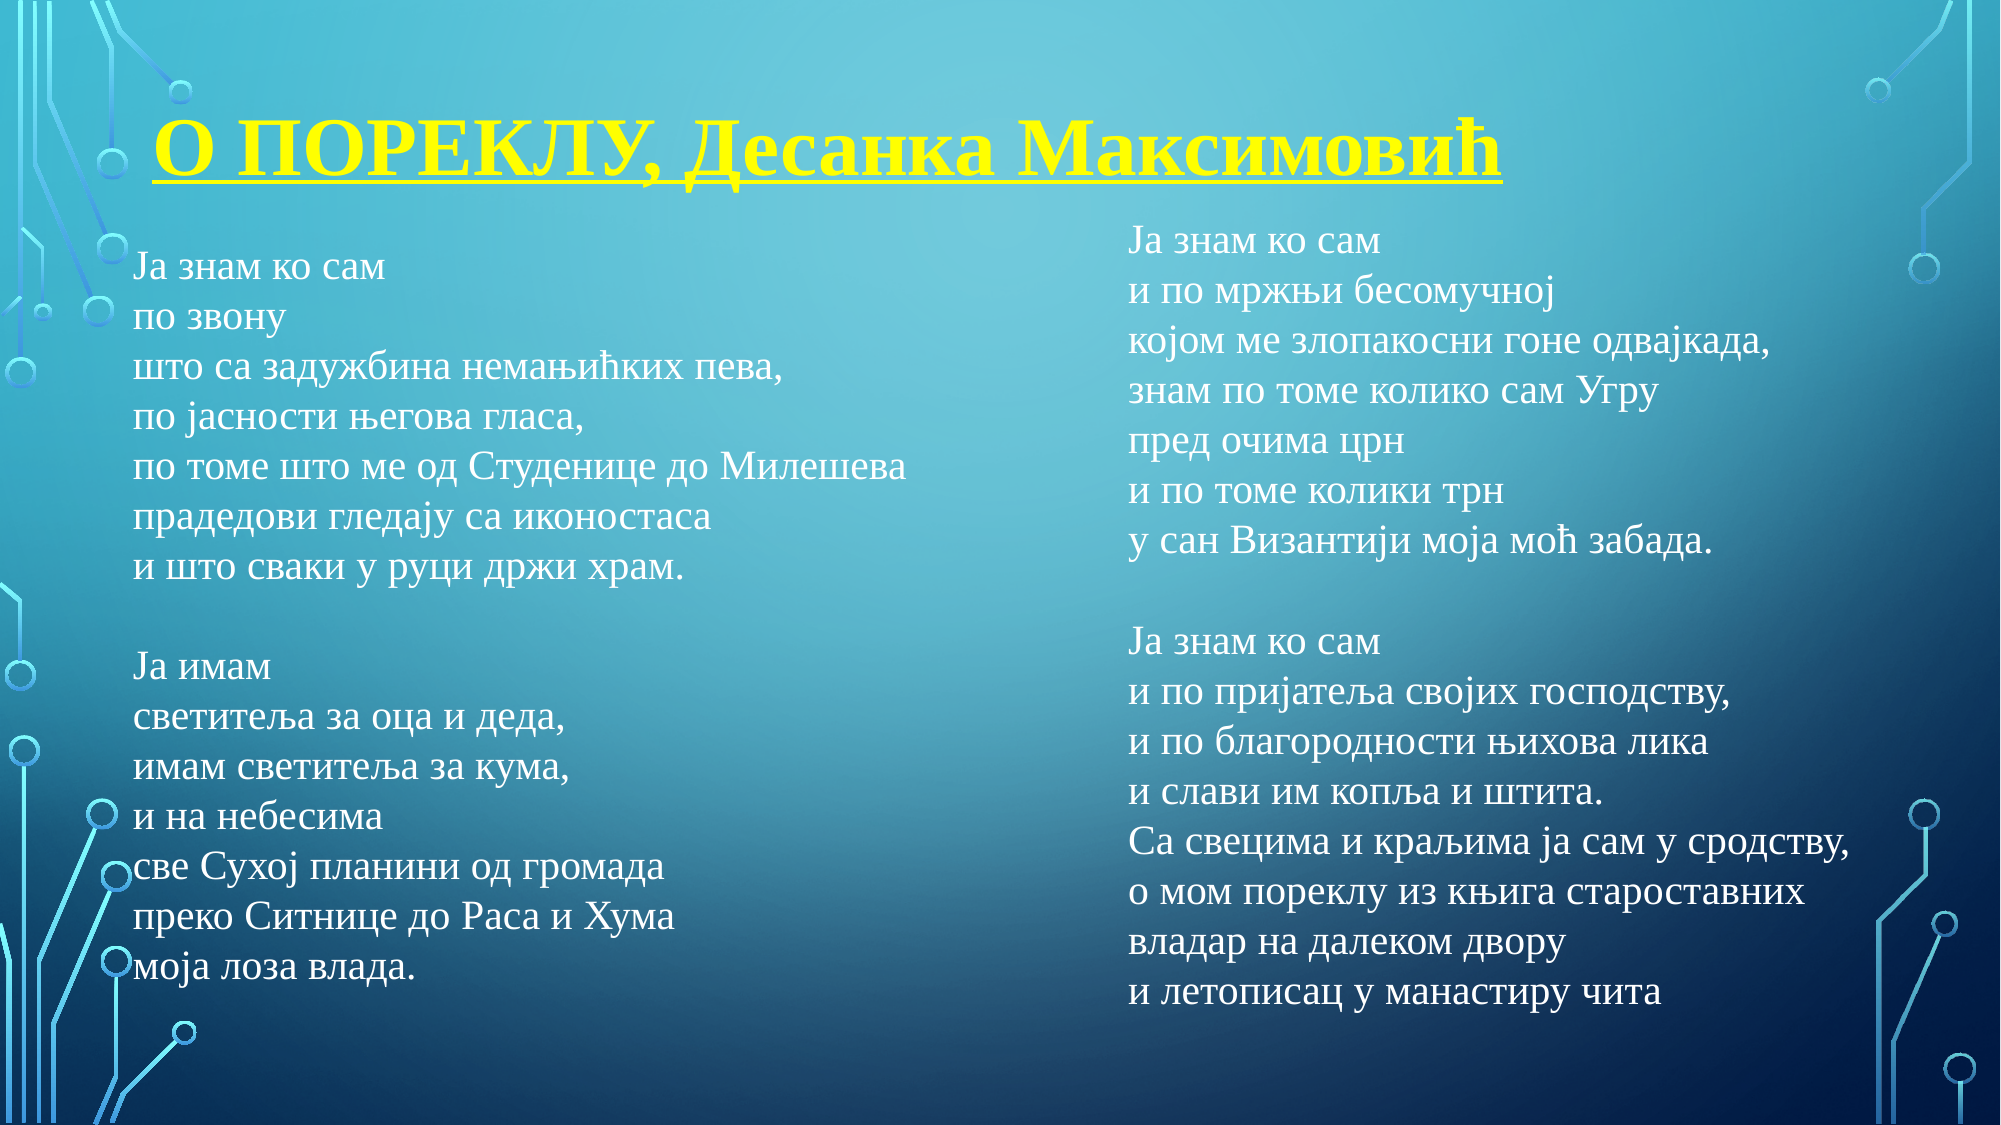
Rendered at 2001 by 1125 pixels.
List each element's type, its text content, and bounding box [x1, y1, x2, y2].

text_box Ја знам ко сам по звону што са задужбина немањићких пева, по јасности његова гласа, по томе што ме од Студенице до Милешева прадедови гледају са иконостаса и што сваки у руци држи храм. Ја имам светитеља за оца и деда, имам светитеља за кума, и на небесима све Сухој планини од громада преко Ситнице до Раса и Хума моја лоза влада. [118, 230, 959, 996]
text_box О ПОРЕКЛУ, Десанка Максимовић [137, 84, 1845, 200]
text_box Ја знам ко сам и по мржњи бесомучној којом ме злопакосни гоне одвајкада, знам по томе колико сам Угру пред очима црн и по томе колики трн у сан Византији моја моћ забада. Ја знам ко сам и по пријатеља својих господству, и по благородности њихова лика и слави им копља и штита. Са свецима и краљима ја сам у сродству, о мом пореклу из књига староставних владар на далеком двору и летописац у манастиру чита [1113, 204, 1965, 1020]
